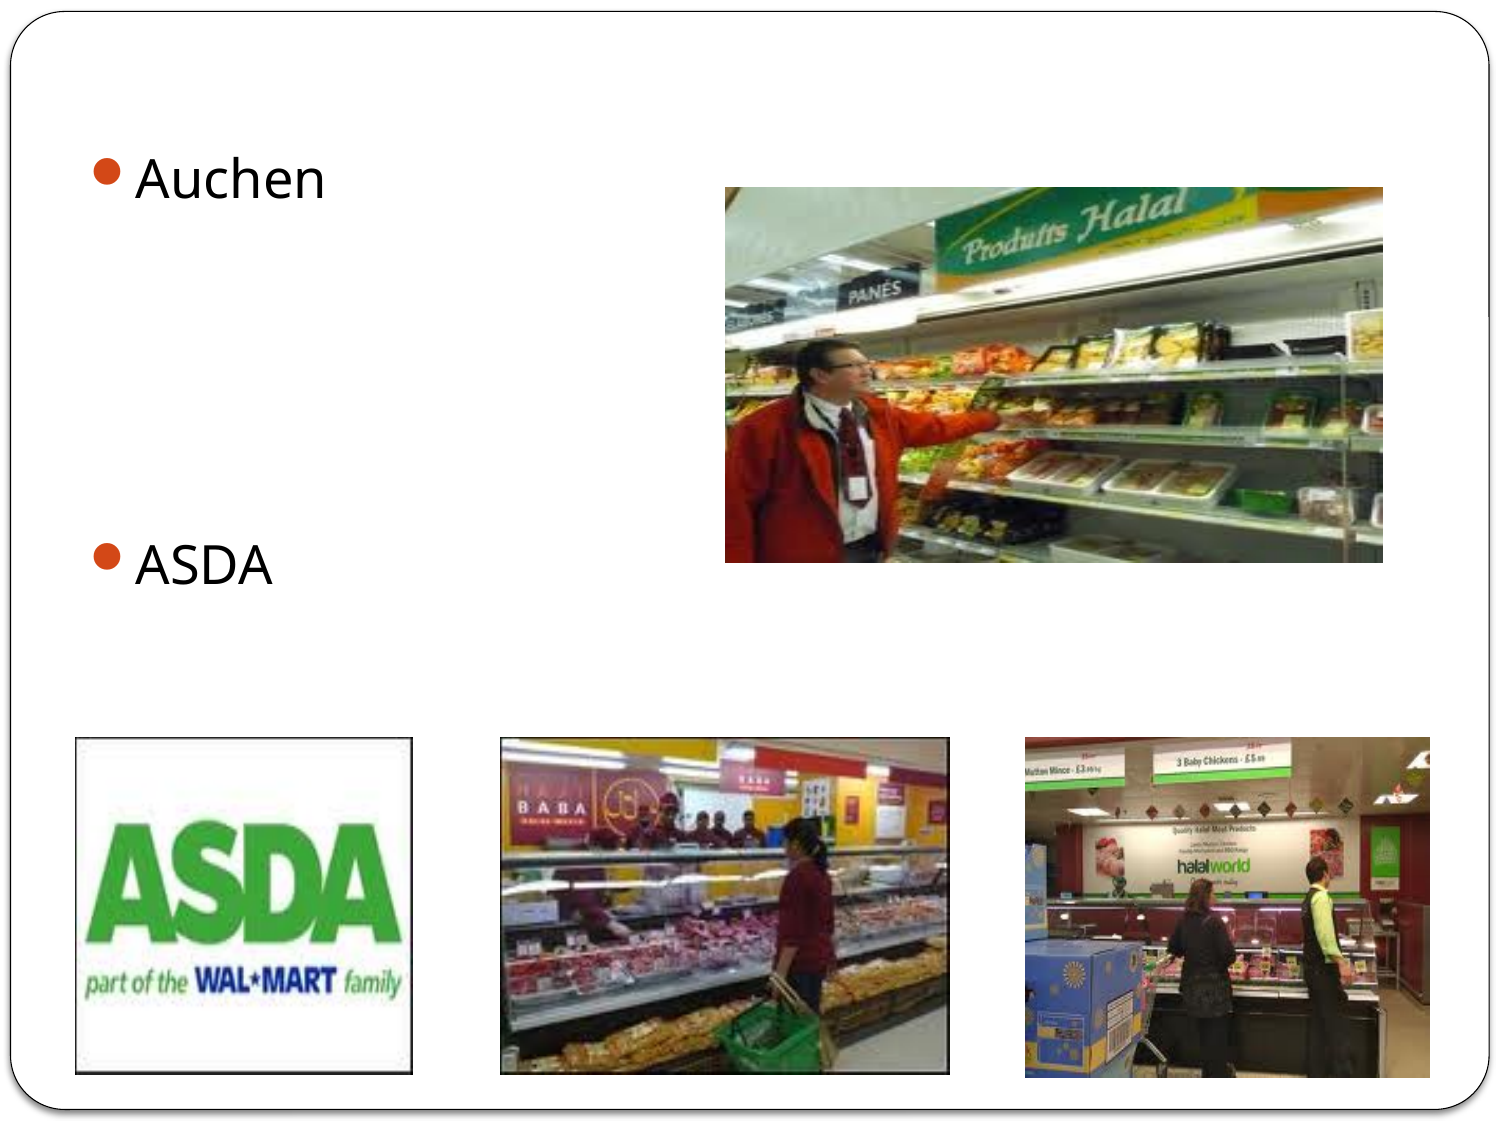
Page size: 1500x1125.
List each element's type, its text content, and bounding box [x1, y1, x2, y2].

picture [724, 187, 1384, 563]
picture [74, 737, 413, 1076]
list Auchen ASDA [75, 137, 1425, 1100]
picture [1024, 737, 1430, 1079]
picture [499, 737, 951, 1076]
